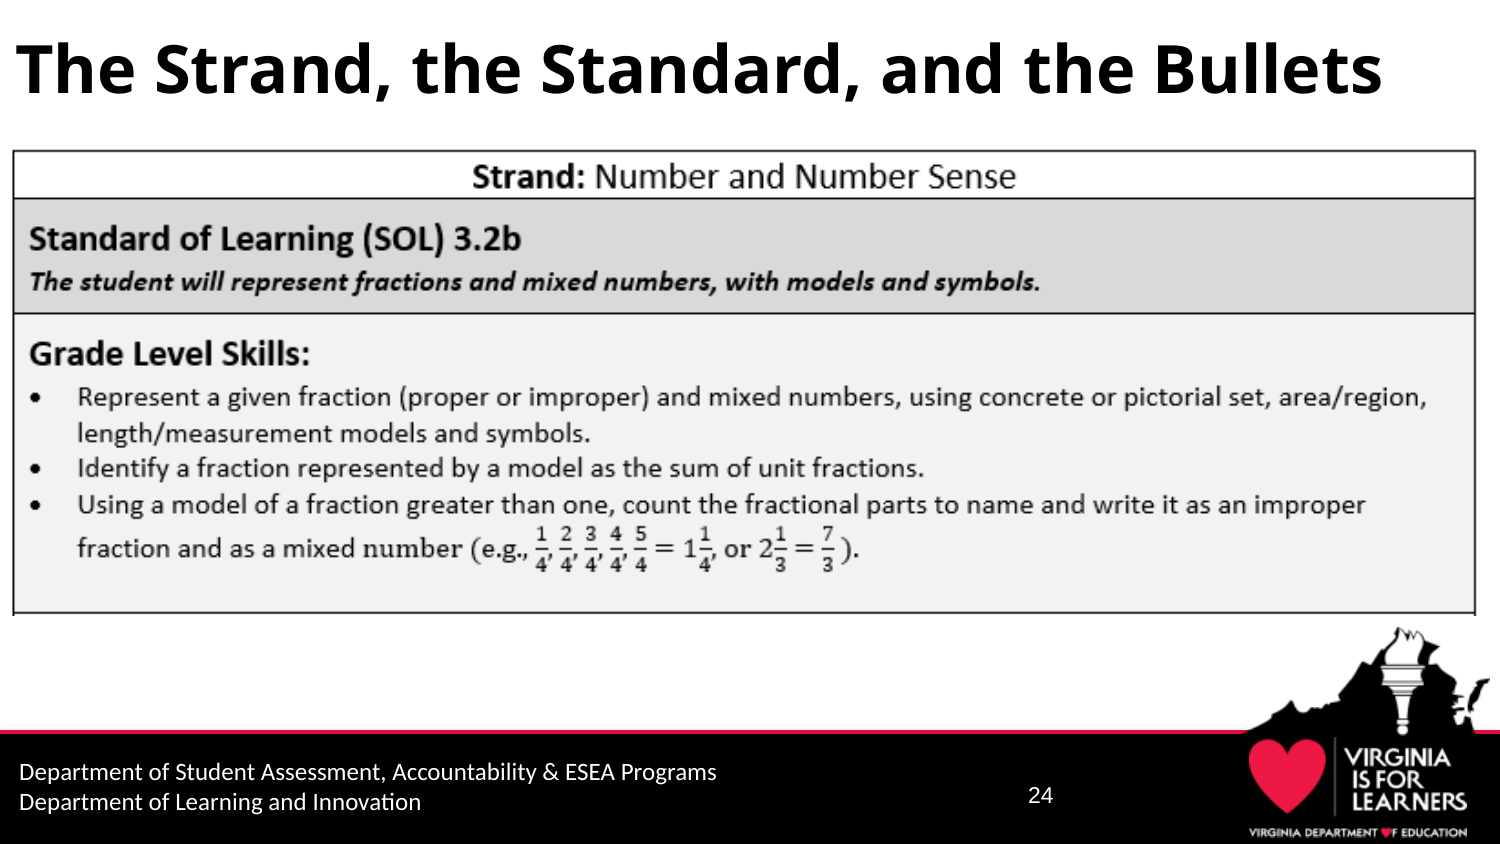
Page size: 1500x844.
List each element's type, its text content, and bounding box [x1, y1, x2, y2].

picture [1240, 627, 1490, 736]
picture [1249, 737, 1467, 838]
picture [2, 134, 1500, 616]
text_box 24 [1013, 772, 1071, 815]
title The Strand, the Standard, and the Bullets [0, 0, 1500, 134]
